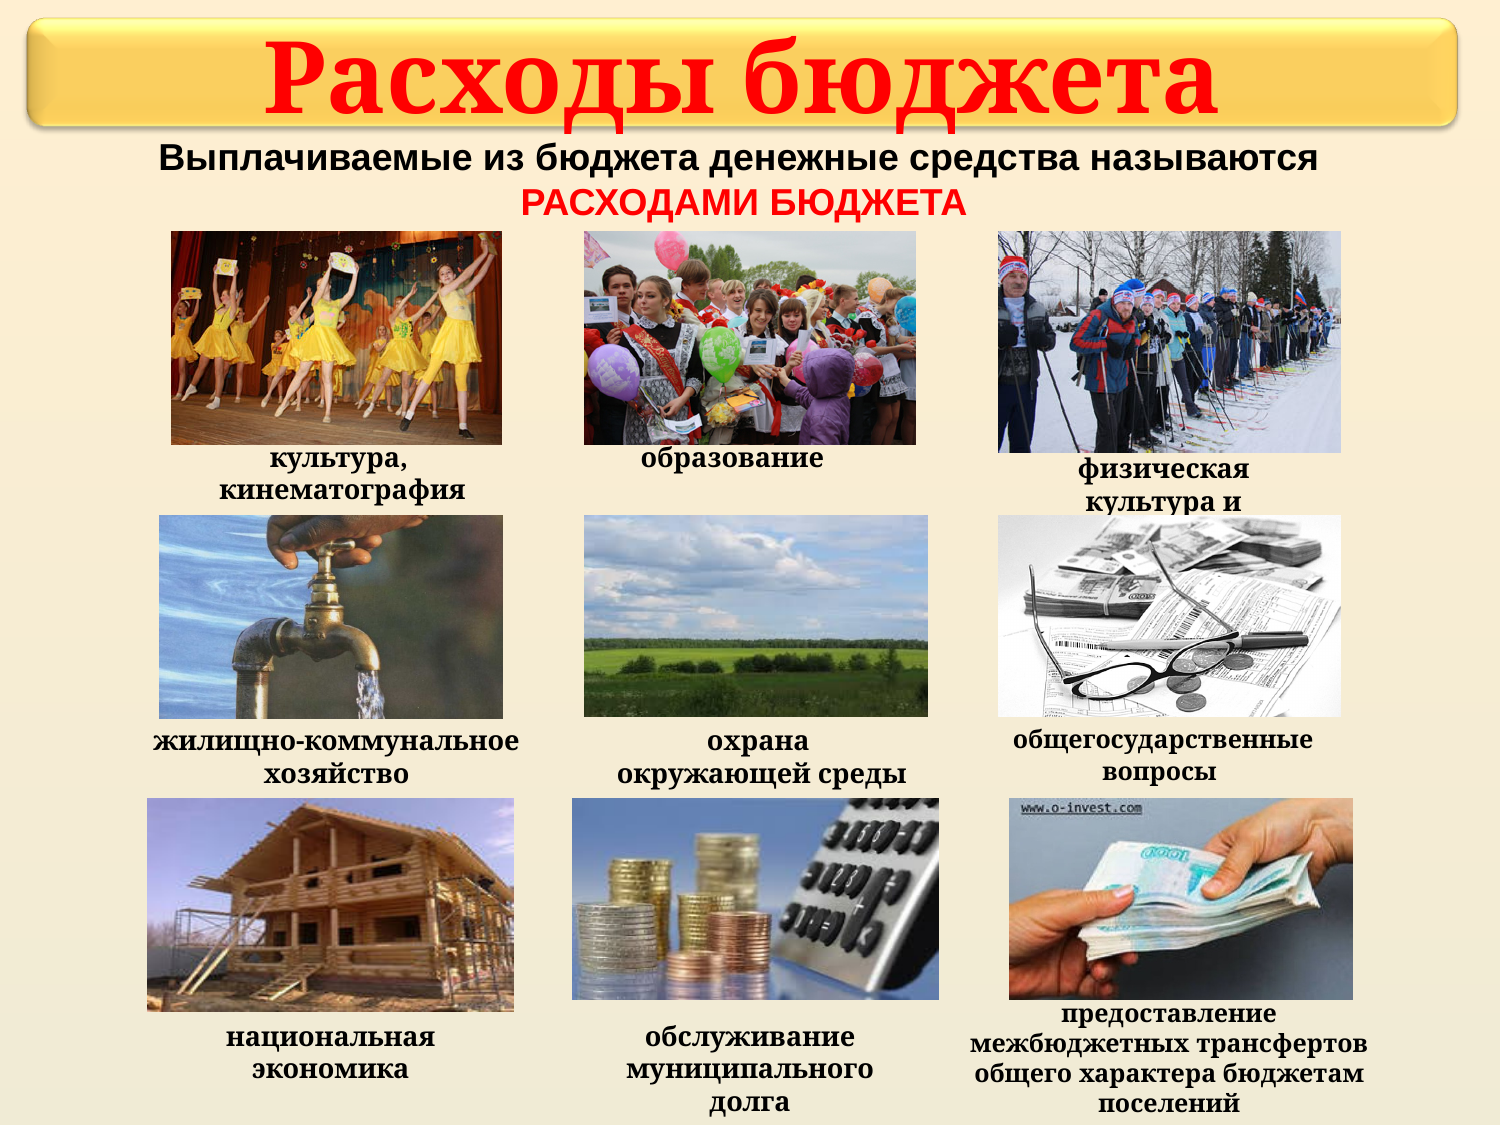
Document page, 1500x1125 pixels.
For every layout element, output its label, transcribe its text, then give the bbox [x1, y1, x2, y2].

text_box национальная экономика [171, 1048, 490, 1092]
picture [584, 515, 928, 717]
picture [997, 231, 1341, 453]
text_box физическая культура и спорт [1033, 493, 1294, 515]
text_box Выплачиваемые из бюджета денежные средства называются РАСХОДАМИ БЮДЖЕТА [29, 161, 1459, 231]
picture [159, 515, 503, 719]
text_box жилищно-коммунальное хозяйство [135, 716, 538, 797]
text_box обслуживание муниципального долга [572, 1011, 928, 1124]
picture [147, 798, 514, 1012]
picture [170, 231, 502, 445]
text_box общегосударственные вопросы [986, 716, 1341, 794]
picture [997, 515, 1341, 717]
text_box предоставление межбюджетных трансфертов общего характера бюджетам поселений [939, 990, 1400, 1125]
text_box культура, кинематография [159, 432, 526, 513]
picture [572, 798, 940, 1000]
text_box охрана окружающей среды [596, 737, 927, 797]
picture [1009, 798, 1353, 1000]
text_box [17, 0, 1467, 141]
picture [584, 231, 916, 445]
